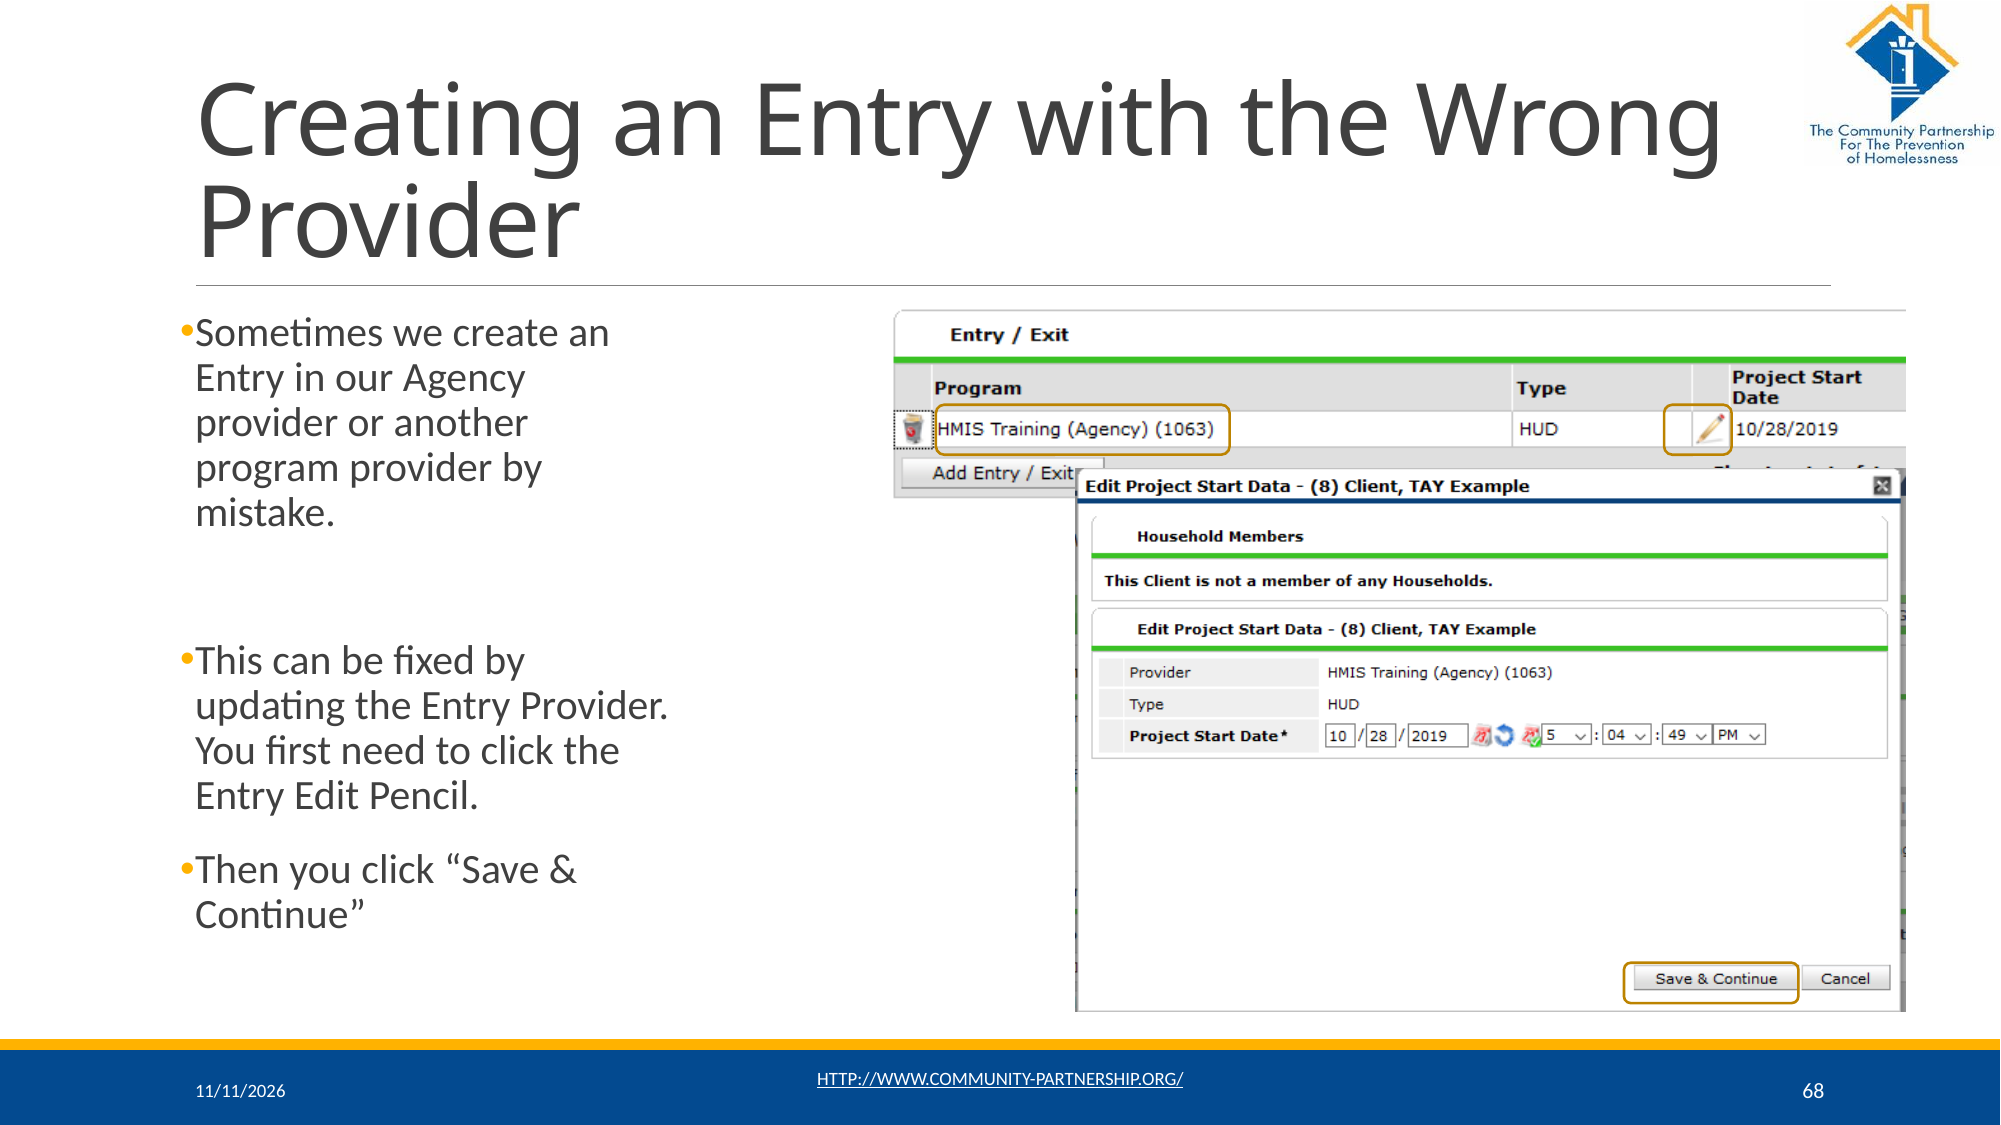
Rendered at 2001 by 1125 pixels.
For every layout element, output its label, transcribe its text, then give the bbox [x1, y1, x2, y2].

picture [885, 302, 1906, 1012]
picture [1804, 1, 2000, 166]
list Sometimes we create an Entry in our Agency provider or another program provider by mistake. This can be fixed by updating the Entry Provider. You first need to click the Entry Edit Pencil. Then you click “Save & Continue” [180, 302, 679, 963]
footer http://www.community-partnership.org/ [604, 1059, 1396, 1120]
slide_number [180, 1059, 586, 1120]
title Creating an Entry with the Wrong Provider [180, 47, 1830, 285]
slide_number 68 [1624, 1059, 1840, 1120]
